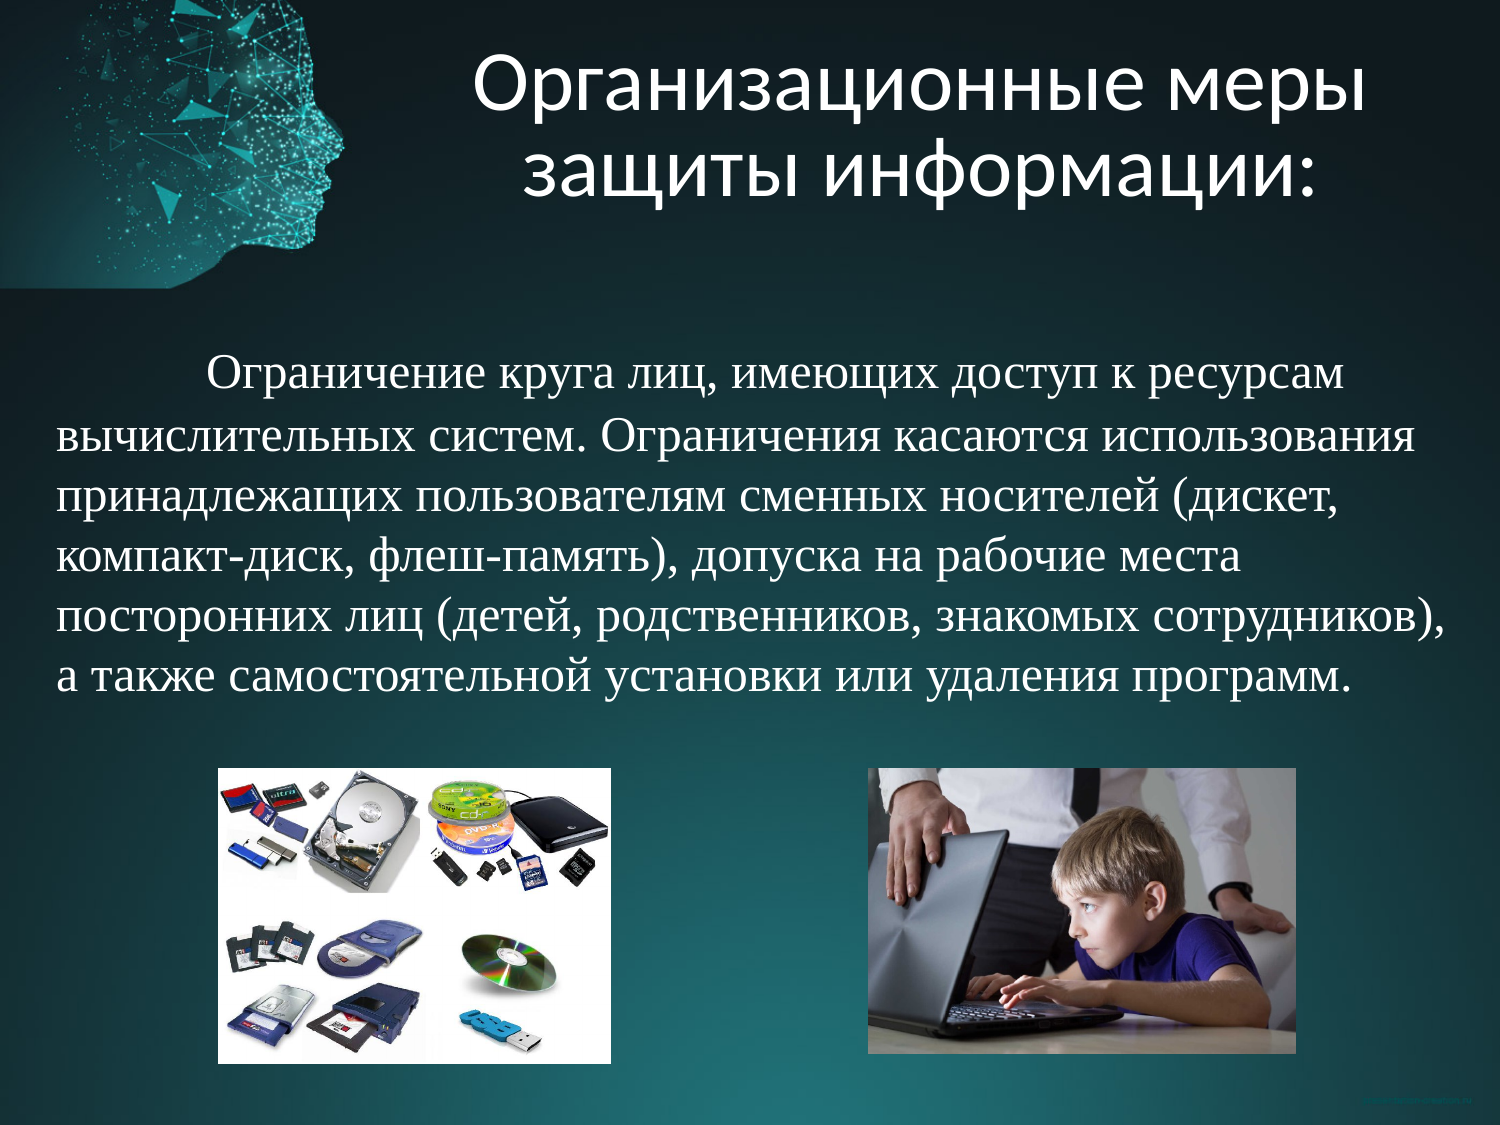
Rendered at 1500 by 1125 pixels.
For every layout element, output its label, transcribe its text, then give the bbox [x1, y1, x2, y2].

text_box Ограничение круга лиц, имеющих доступ к ресурсам вычислительных систем. Ограничения касаются использования принадлежащих пользователям сменных носителей (дискет, компакт-диск, флеш-память), допуска на рабочие места посторонних лиц (детей, родственников, знакомых сотрудников), а также самостоятельной установки или удаления программ. [41, 314, 1471, 1012]
text_box Организационные меры защиты информации: [383, 37, 1459, 227]
picture [0, 0, 1500, 1125]
